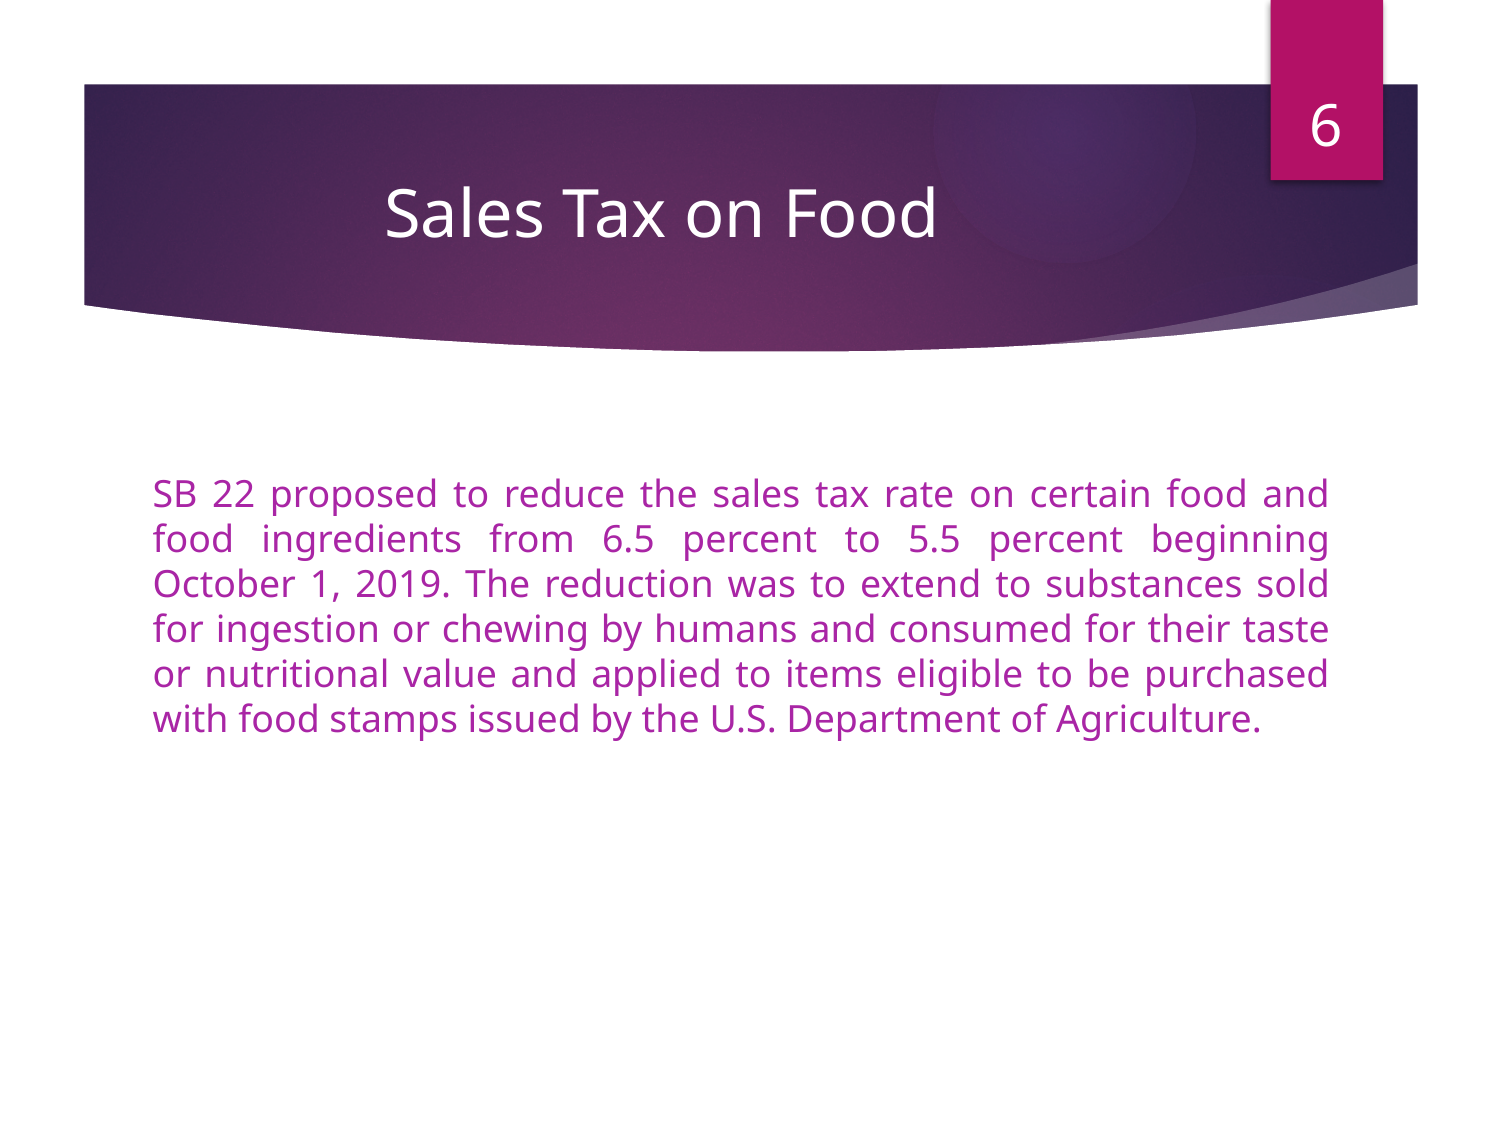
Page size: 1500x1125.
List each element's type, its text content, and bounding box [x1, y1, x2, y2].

list SB 22 proposed to reduce the sales tax rate on certain food and food ingredients from 6.5 percent to 5.5 percent beginning October 1, 2019. The reduction was to extend to substances sold for ingestion or chewing by humans and consumed for their taste or nutritional value and applied to items eligible to be purchased with food stamps issued by the U.S. Department of Agriculture. [137, 462, 1346, 1042]
slide_number 6 [1259, 48, 1390, 175]
title Sales Tax on Food [142, 152, 1183, 269]
